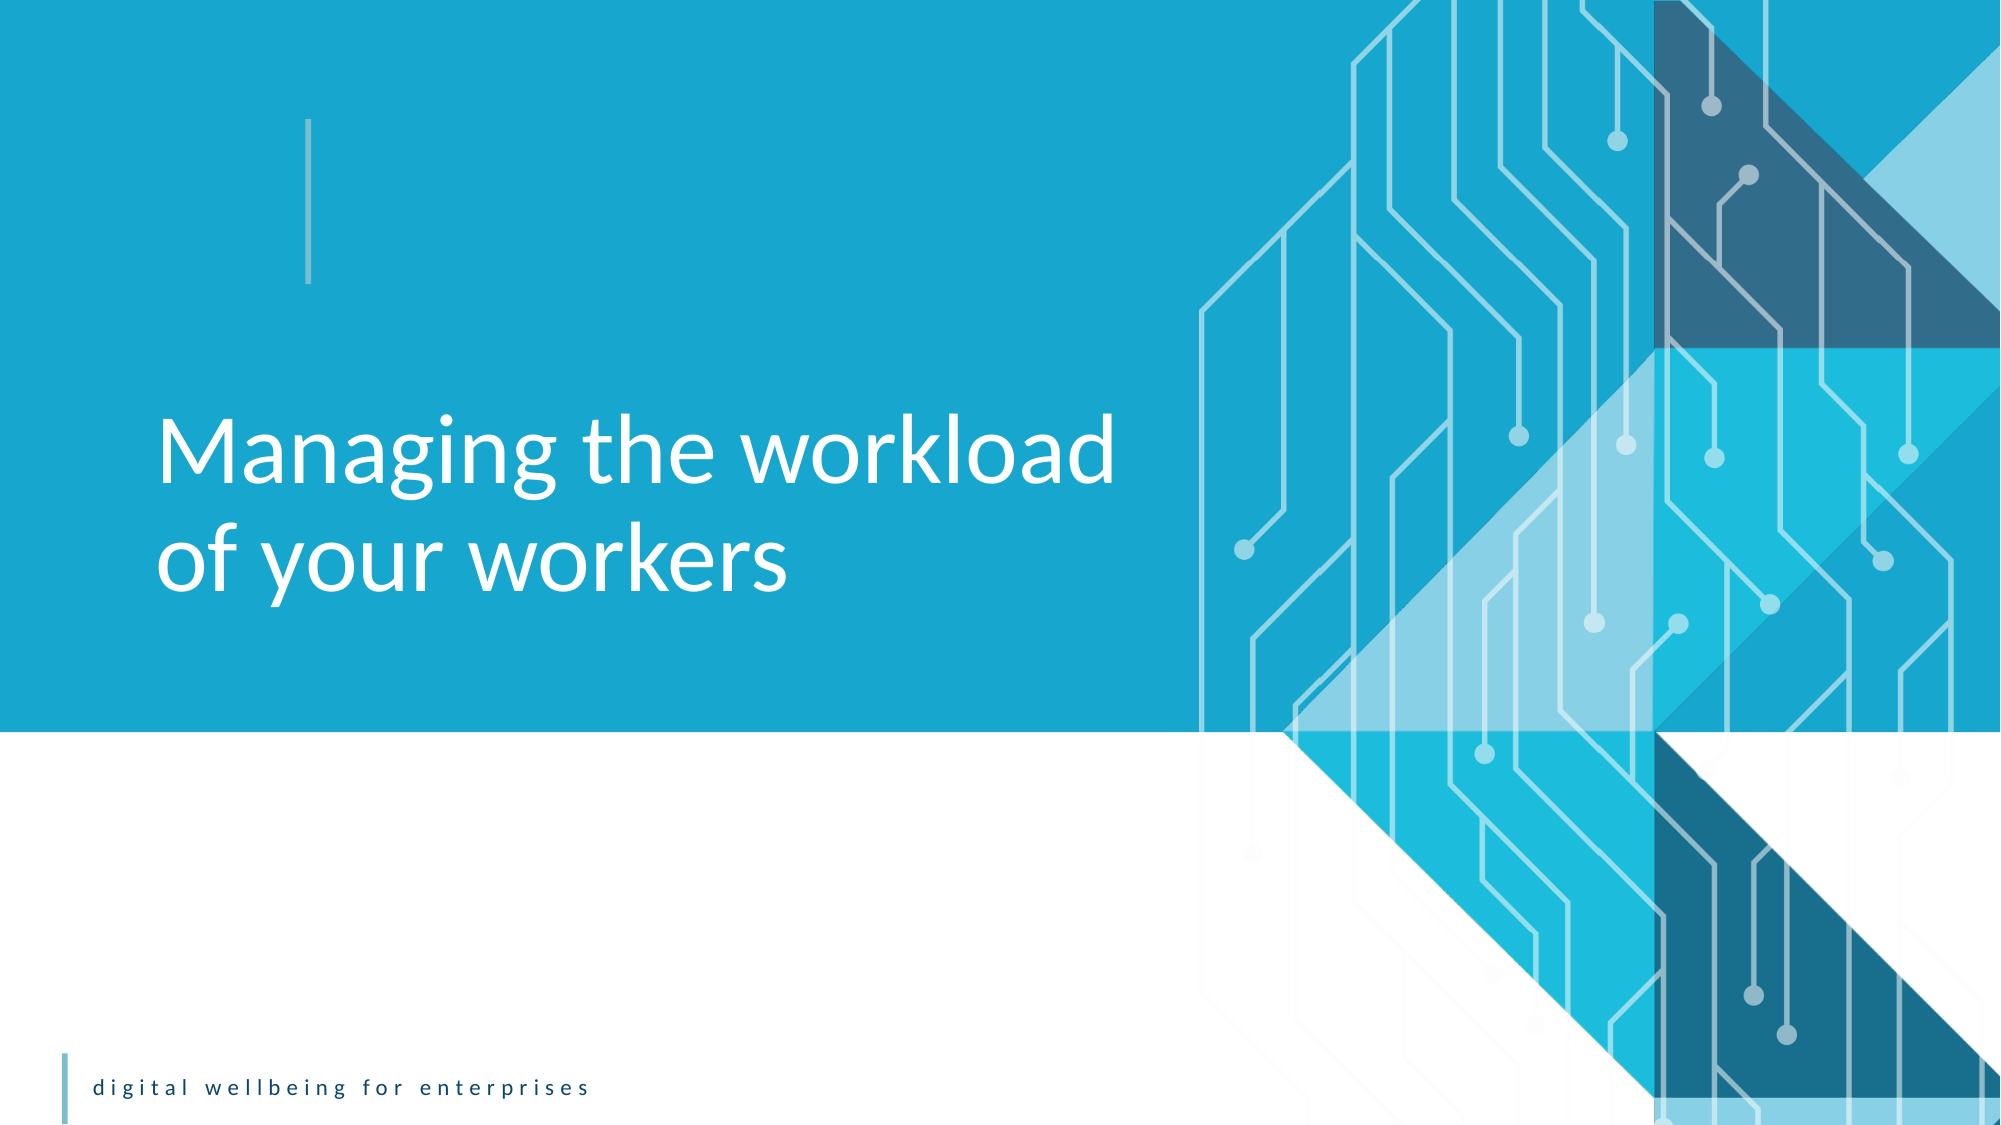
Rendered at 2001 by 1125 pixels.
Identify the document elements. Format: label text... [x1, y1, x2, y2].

list Managing the workload of your workers [140, 389, 1218, 664]
picture [1041, 0, 2001, 1125]
